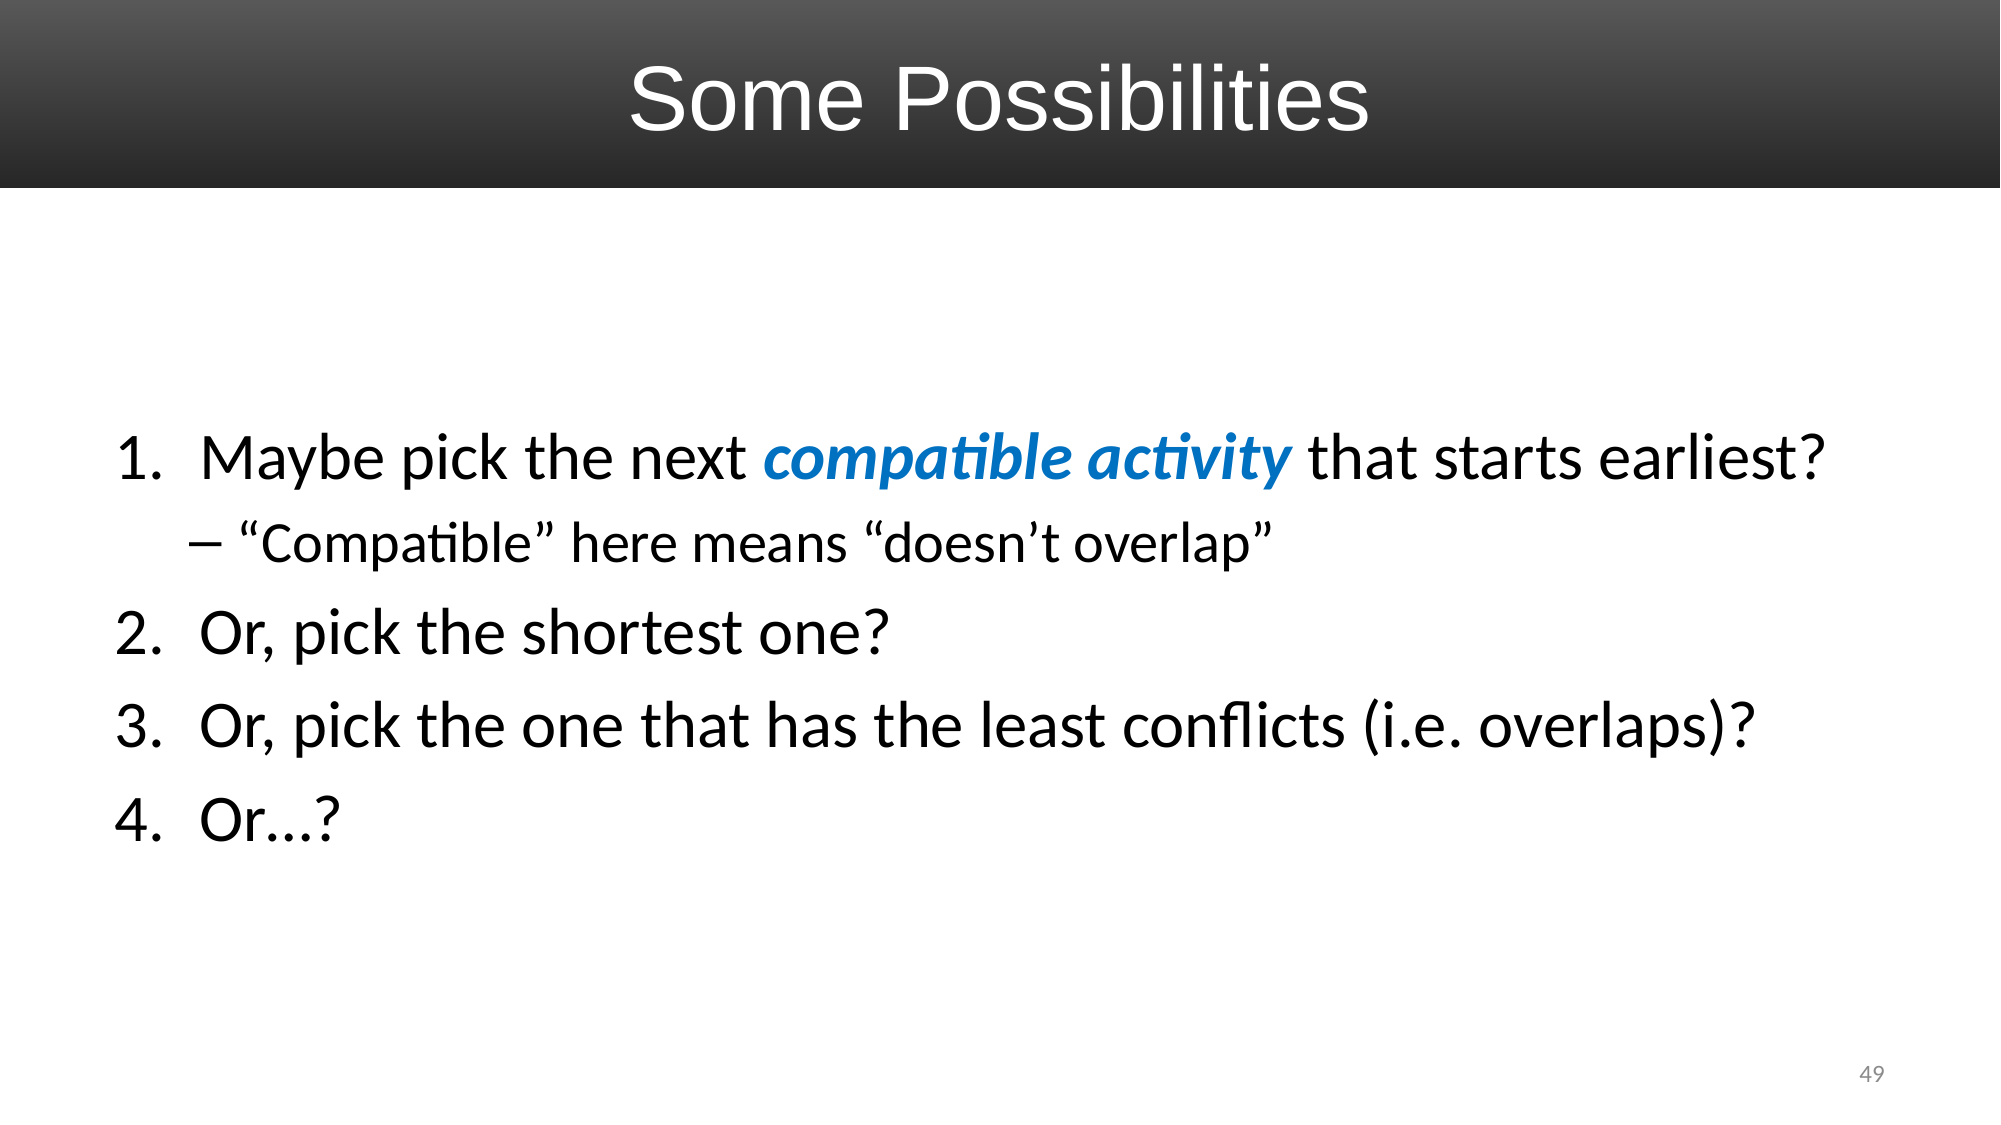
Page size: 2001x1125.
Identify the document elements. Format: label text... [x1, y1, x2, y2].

list Maybe pick the next compatible activity that starts earliest? “Compatible” here means “doesn’t overlap” Or, pick the shortest one? Or, pick the one that has the least conflicts (i.e. overlaps)? Or…? [99, 262, 1900, 1005]
title Some Possibilities [99, 24, 1900, 163]
slide_number 49 [1433, 1042, 1900, 1103]
